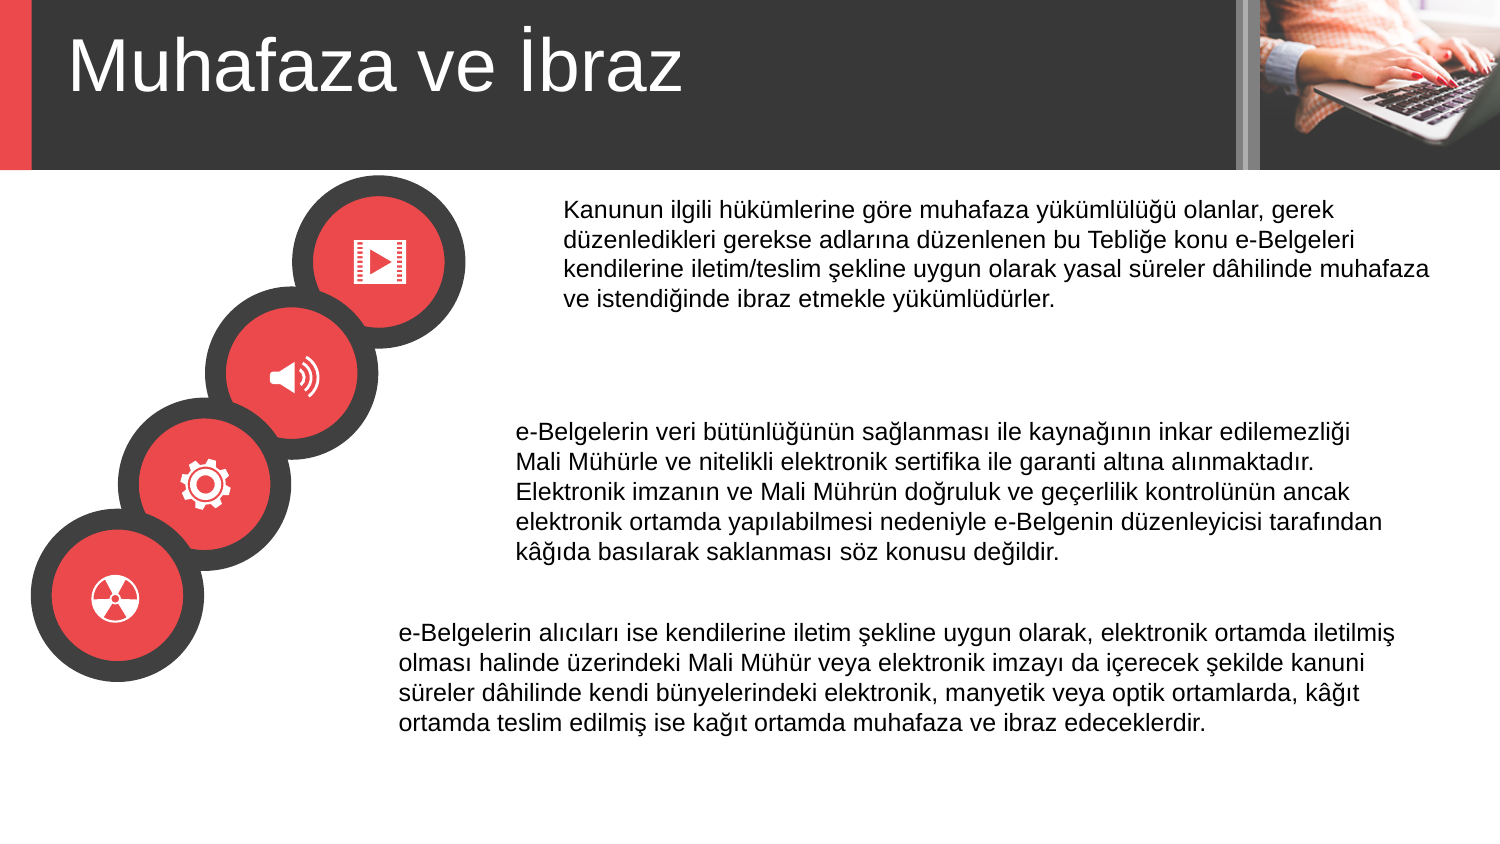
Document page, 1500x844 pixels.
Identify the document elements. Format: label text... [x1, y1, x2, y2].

list Muhafaza ve İbraz [53, 13, 1235, 109]
text_box Kanunun ilgili hükümlerine göre muhafaza yükümlülüğü olanlar, gerek düzenledikleri gerekse adlarına düzenlenen bu Tebliğe konu e-Belgeleri kendilerine iletim/teslim şekline uygun olarak yasal süreler dâhilinde muhafaza ve istendiğinde ibraz etmekle yükümlüdürler. [548, 185, 1447, 321]
text_box e-Belgelerin alıcıları ise kendilerine iletim şekline uygun olarak, elektronik ortamda iletilmiş olması halinde üzerindeki Mali Mühür veya elektronik imzayı da içerecek şekilde kanuni süreler dâhilinde kendi bünyelerindeki elektronik, manyetik veya optik ortamlarda, kâğıt ortamda teslim edilmiş ise kağıt ortamda muhafaza ve ibraz edeceklerdir. [383, 609, 1447, 745]
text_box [41, 185, 456, 672]
picture [0, 0, 1500, 844]
text_box e-Belgelerin veri bütünlüğünün sağlanması ile kaynağının inkar edilemezliği Mali Mühürle ve nitelikli elektronik sertifika ile garanti altına alınmaktadır. Elektronik imzanın ve Mali Mührün doğruluk ve geçerlilik kontrolünün ancak elektronik ortamda yapılabilmesi nedeniyle e-Belgenin düzenleyicisi tarafından kâğıda basılarak saklanması söz konusu değildir. [500, 408, 1400, 573]
